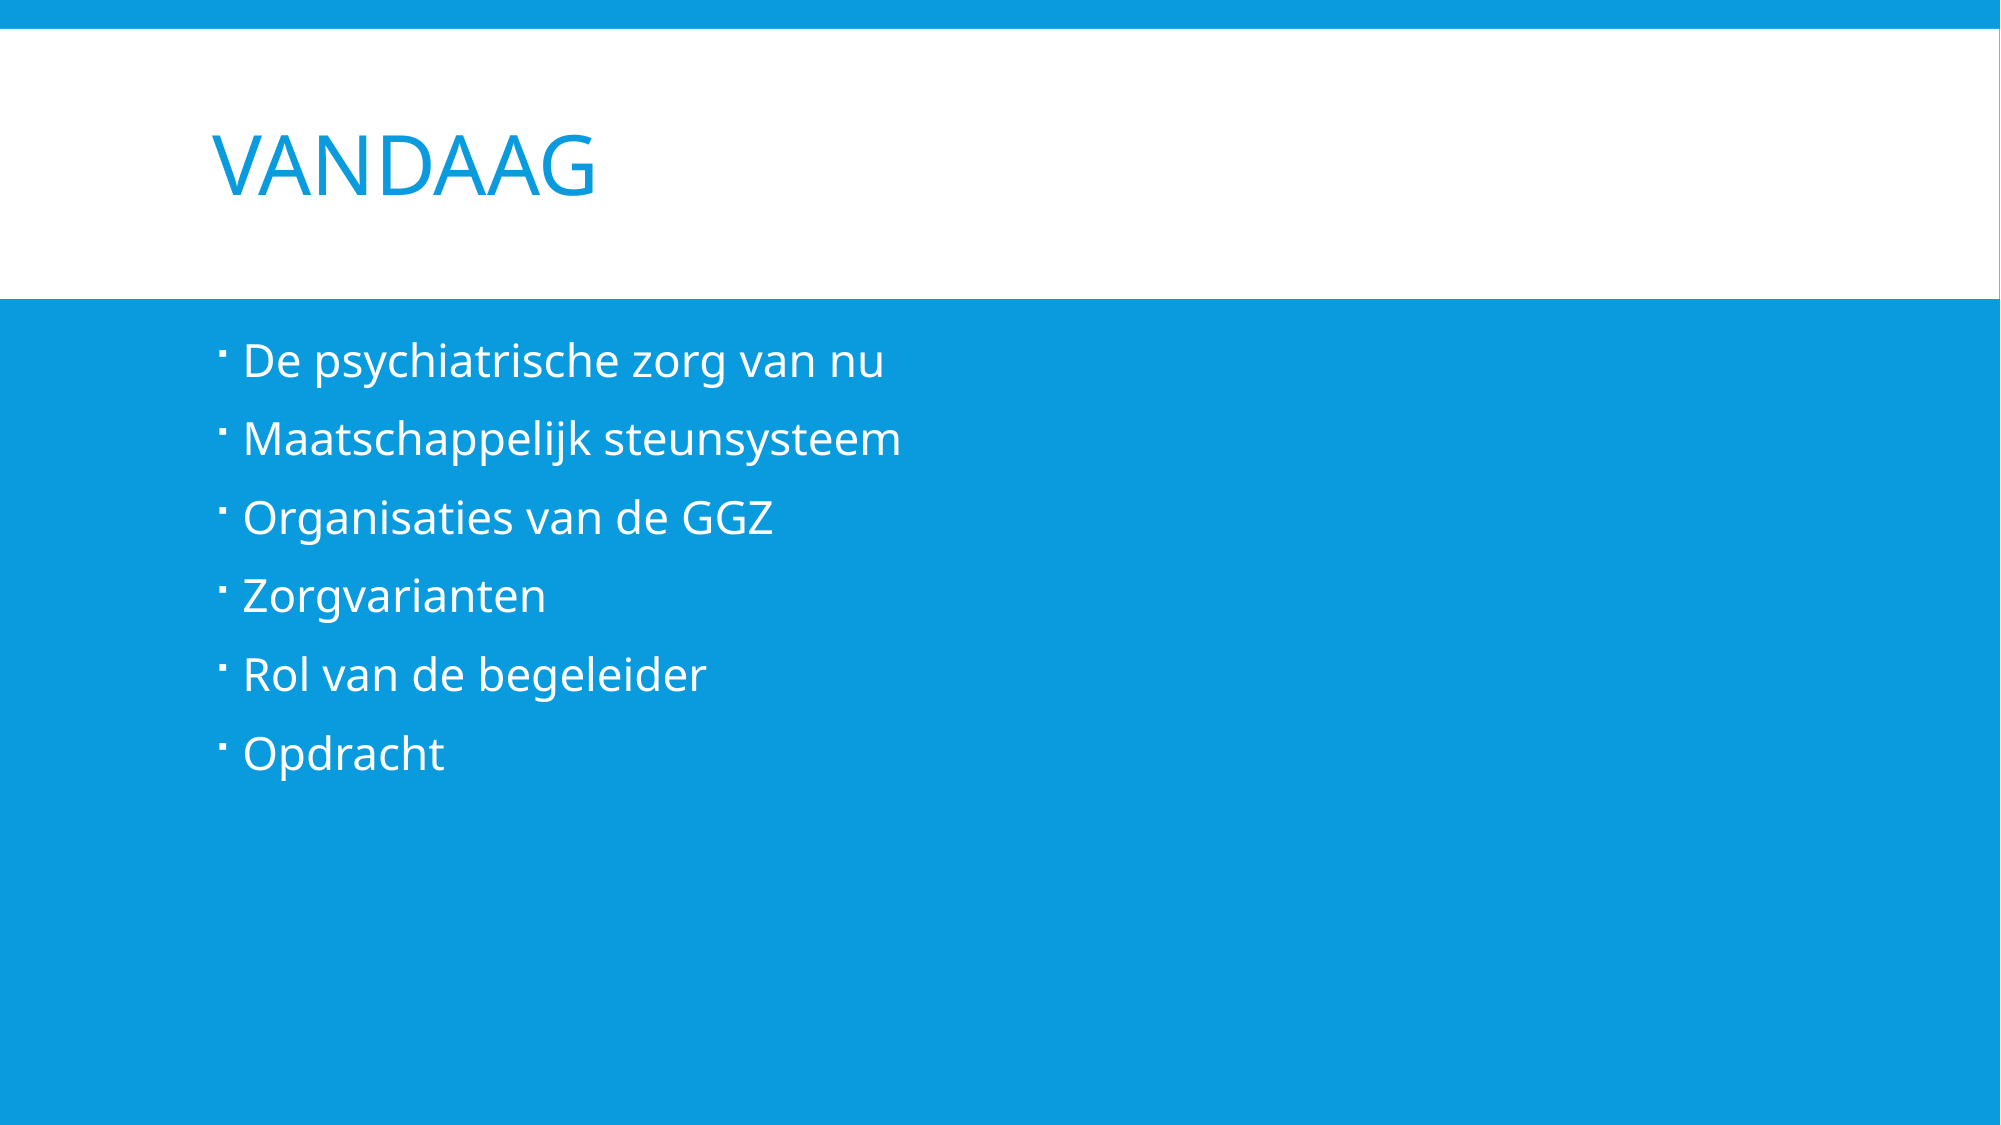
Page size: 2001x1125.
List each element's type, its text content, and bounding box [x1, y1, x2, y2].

list De psychiatrische zorg van nu Maatschappelijk steunsysteem Organisaties van de GGZ Zorgvarianten Rol van de begeleider Opdracht [197, 329, 1803, 1020]
title Vandaag [197, 46, 1803, 295]
